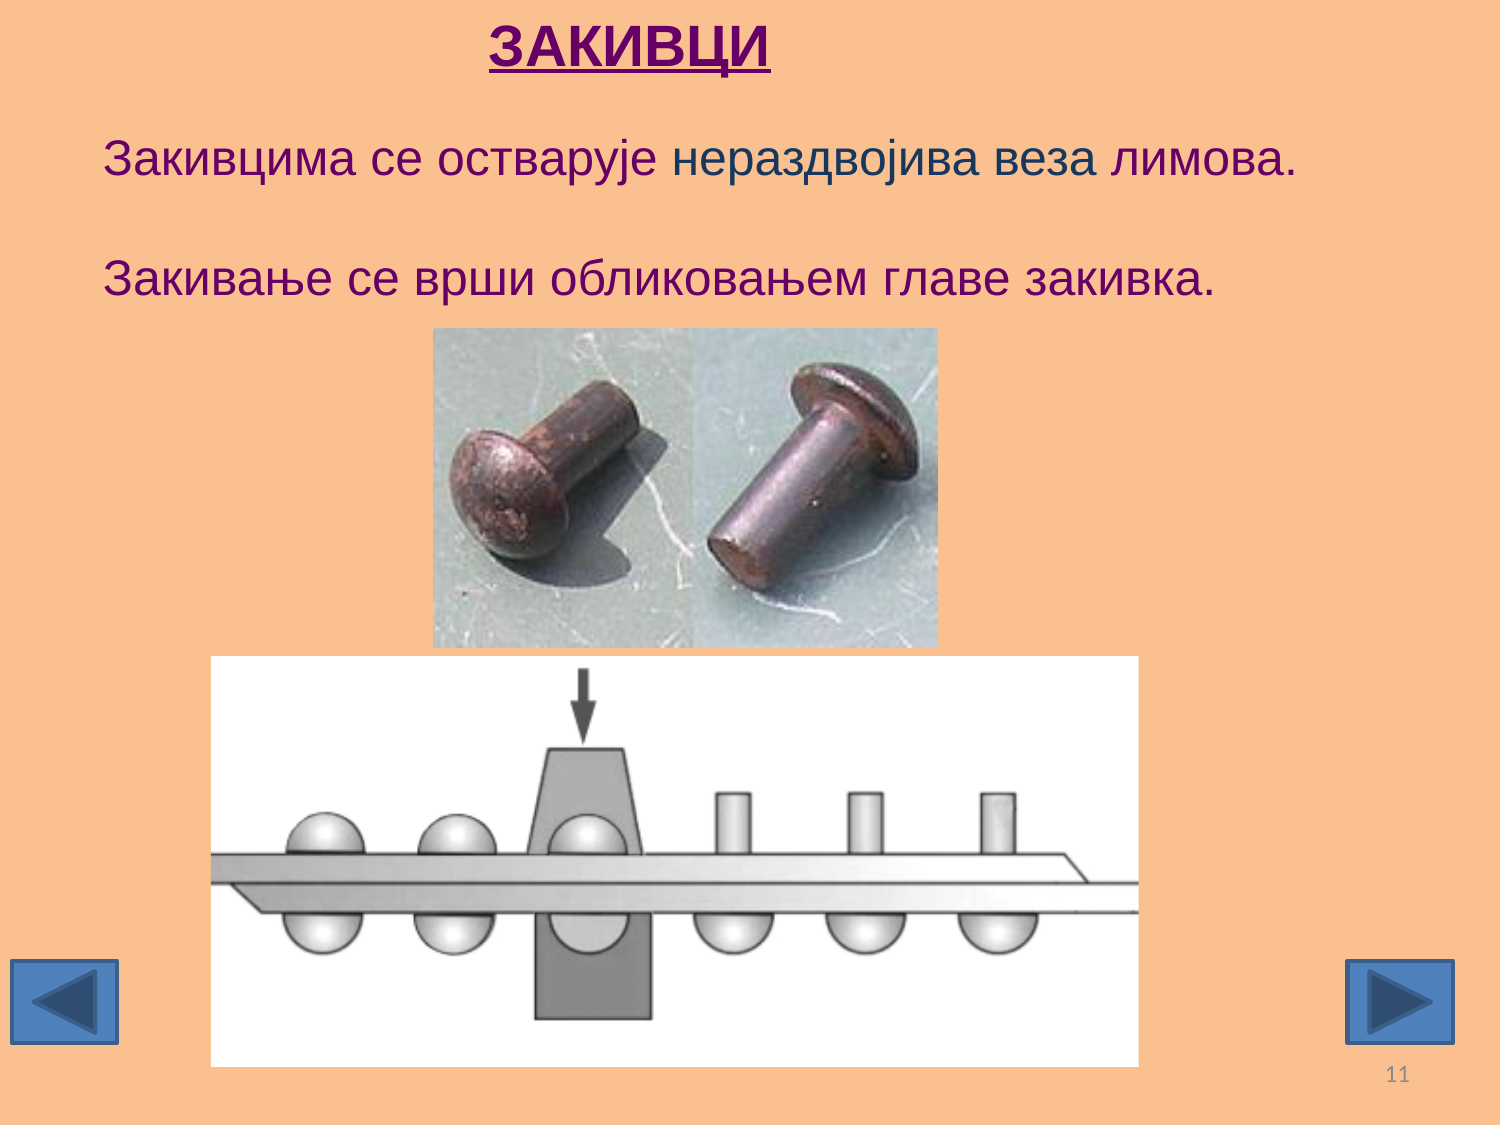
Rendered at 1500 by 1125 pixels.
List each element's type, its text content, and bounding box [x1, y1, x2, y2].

slide_number 11 [1074, 1042, 1425, 1103]
text_box Закивцима се остварује нераздвојива веза лимова. Закивање се врши обликовањем главе закивка. [87, 118, 1314, 313]
text_box [10, 959, 119, 1045]
text_box [1345, 959, 1455, 1045]
picture [210, 656, 1139, 1067]
picture [433, 327, 938, 649]
text_box ЗАКИВЦИ [473, 0, 786, 86]
